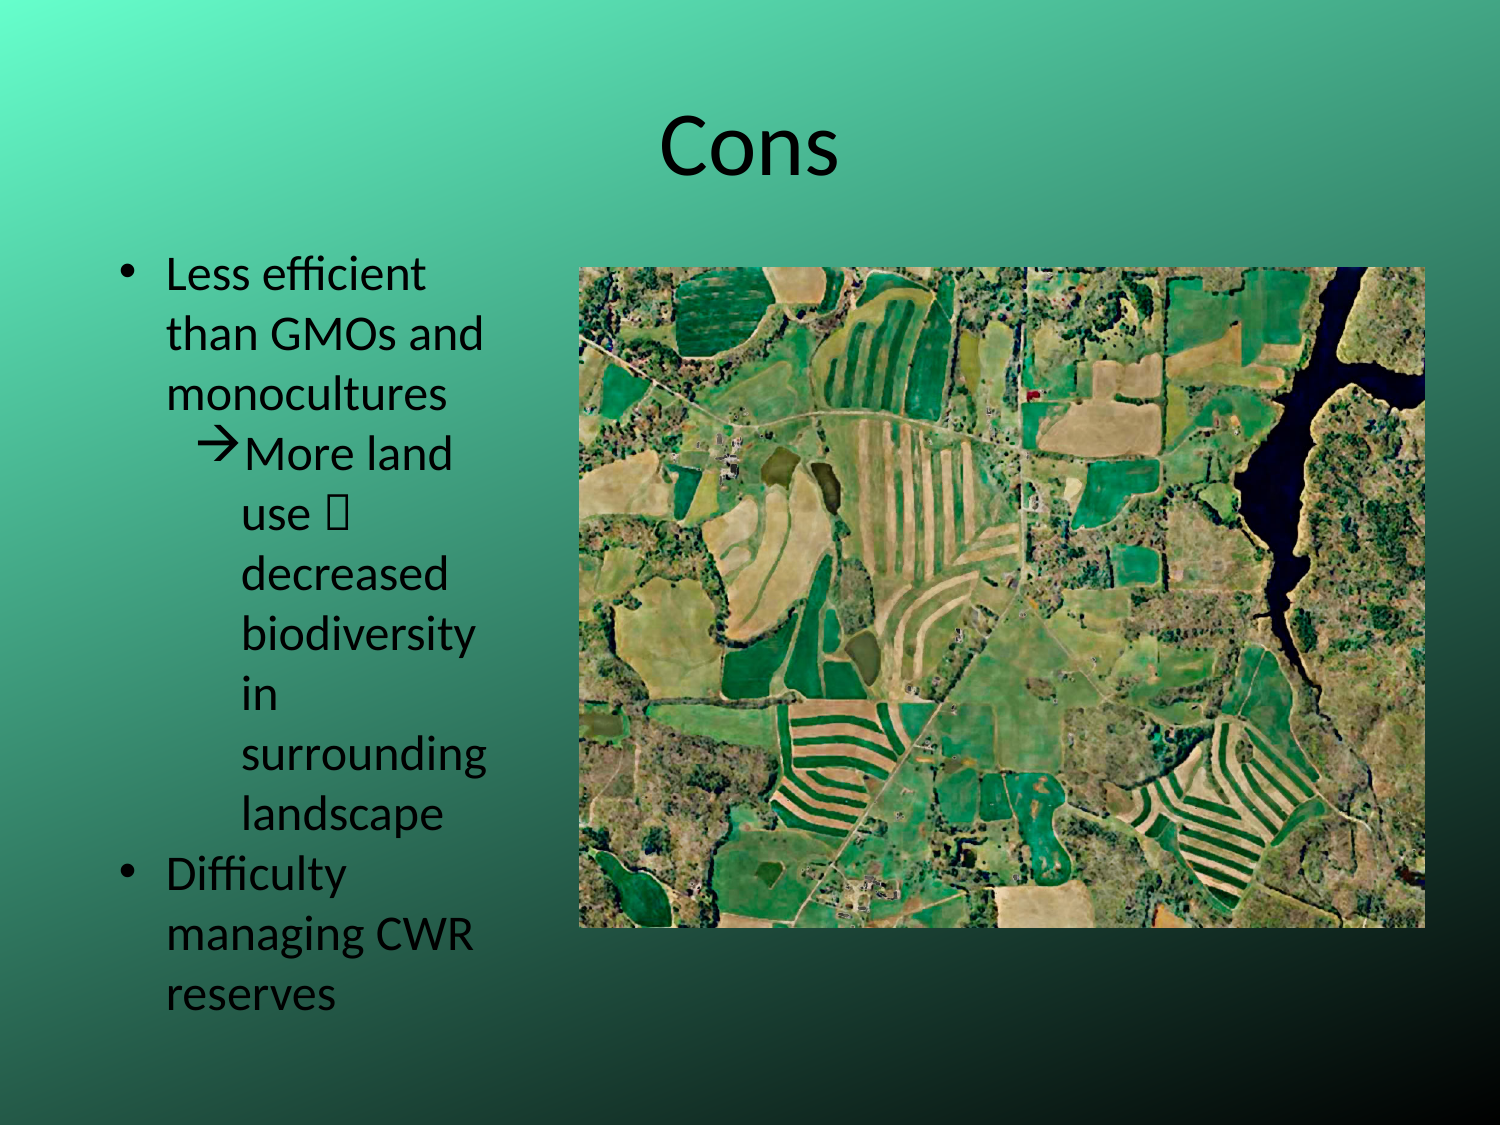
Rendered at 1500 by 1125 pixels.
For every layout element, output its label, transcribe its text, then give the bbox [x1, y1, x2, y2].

picture [579, 267, 1426, 929]
text_box Less efficient than GMOs and monocultures More land use  decreased biodiversity in surrounding landscape Difficulty managing CWR reserves [104, 232, 505, 1028]
title Cons [75, 45, 1425, 233]
